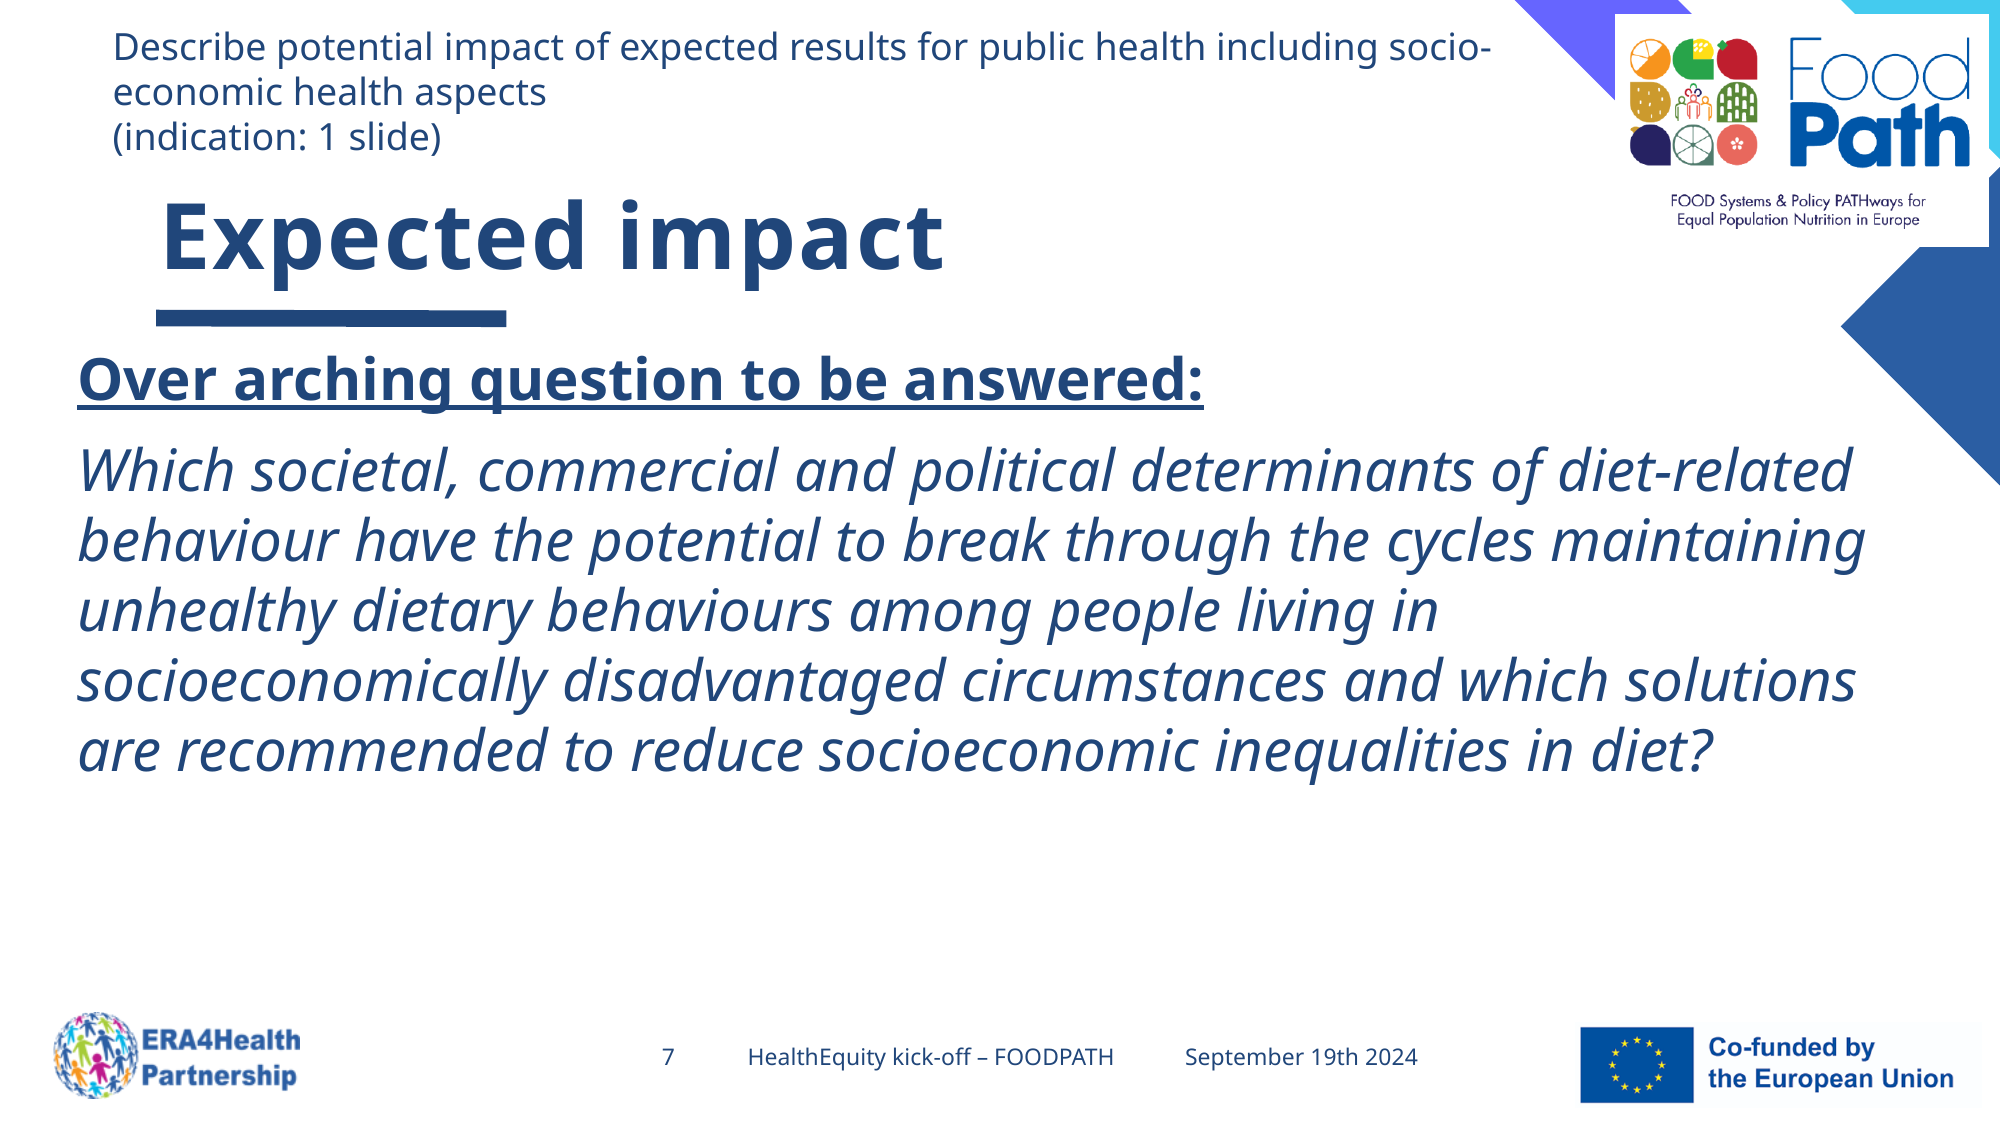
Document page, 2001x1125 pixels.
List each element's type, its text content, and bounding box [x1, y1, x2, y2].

title Expected impact [159, 189, 1691, 290]
picture [1615, 14, 1989, 247]
slide_number 7 [661, 1042, 747, 1084]
picture [1575, 1022, 1982, 1108]
picture [53, 1012, 300, 1099]
list Over arching question to be answered: Which societal, commercial and political determinants of diet-related behaviour have the potential to break through the cycles maintaining unhealthy dietary behaviours among people living in socioeconomically disadvantaged circumstances and which solutions are recommended to reduce socioeconomic inequalities in diet? [77, 342, 1897, 985]
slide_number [1185, 1042, 1426, 1084]
footer HealthEquity kick-off – FOODPATH [747, 1042, 1148, 1084]
text_box Describe potential impact of expected results for public health including socio-economic health aspects (indication: 1 slide) [97, 15, 1542, 166]
